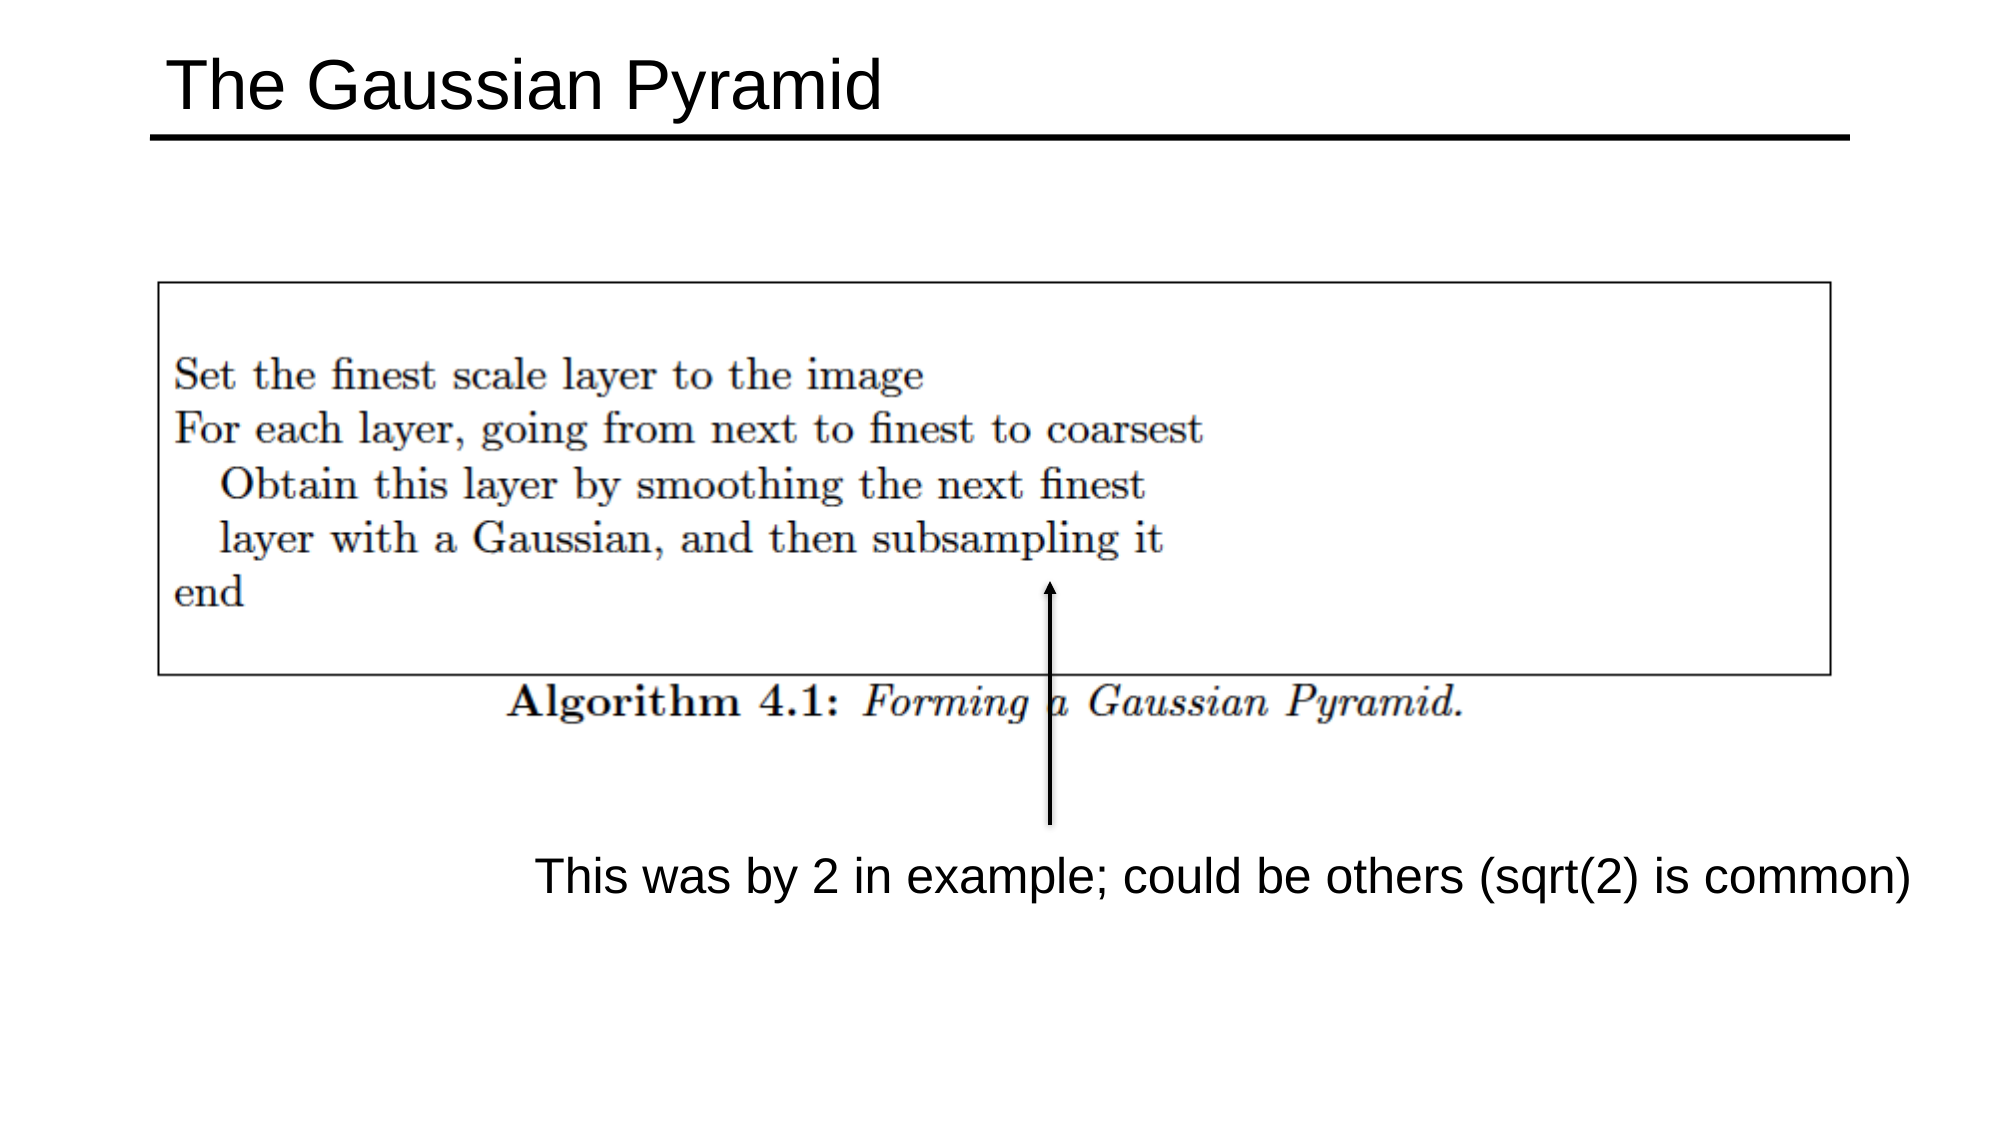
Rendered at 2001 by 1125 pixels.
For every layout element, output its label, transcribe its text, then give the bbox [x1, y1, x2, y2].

text_box This was by 2 in example; could be others (sqrt(2) is common) [519, 835, 1928, 911]
picture [126, 262, 1874, 775]
title The Gaussian Pyramid [149, 12, 1851, 151]
